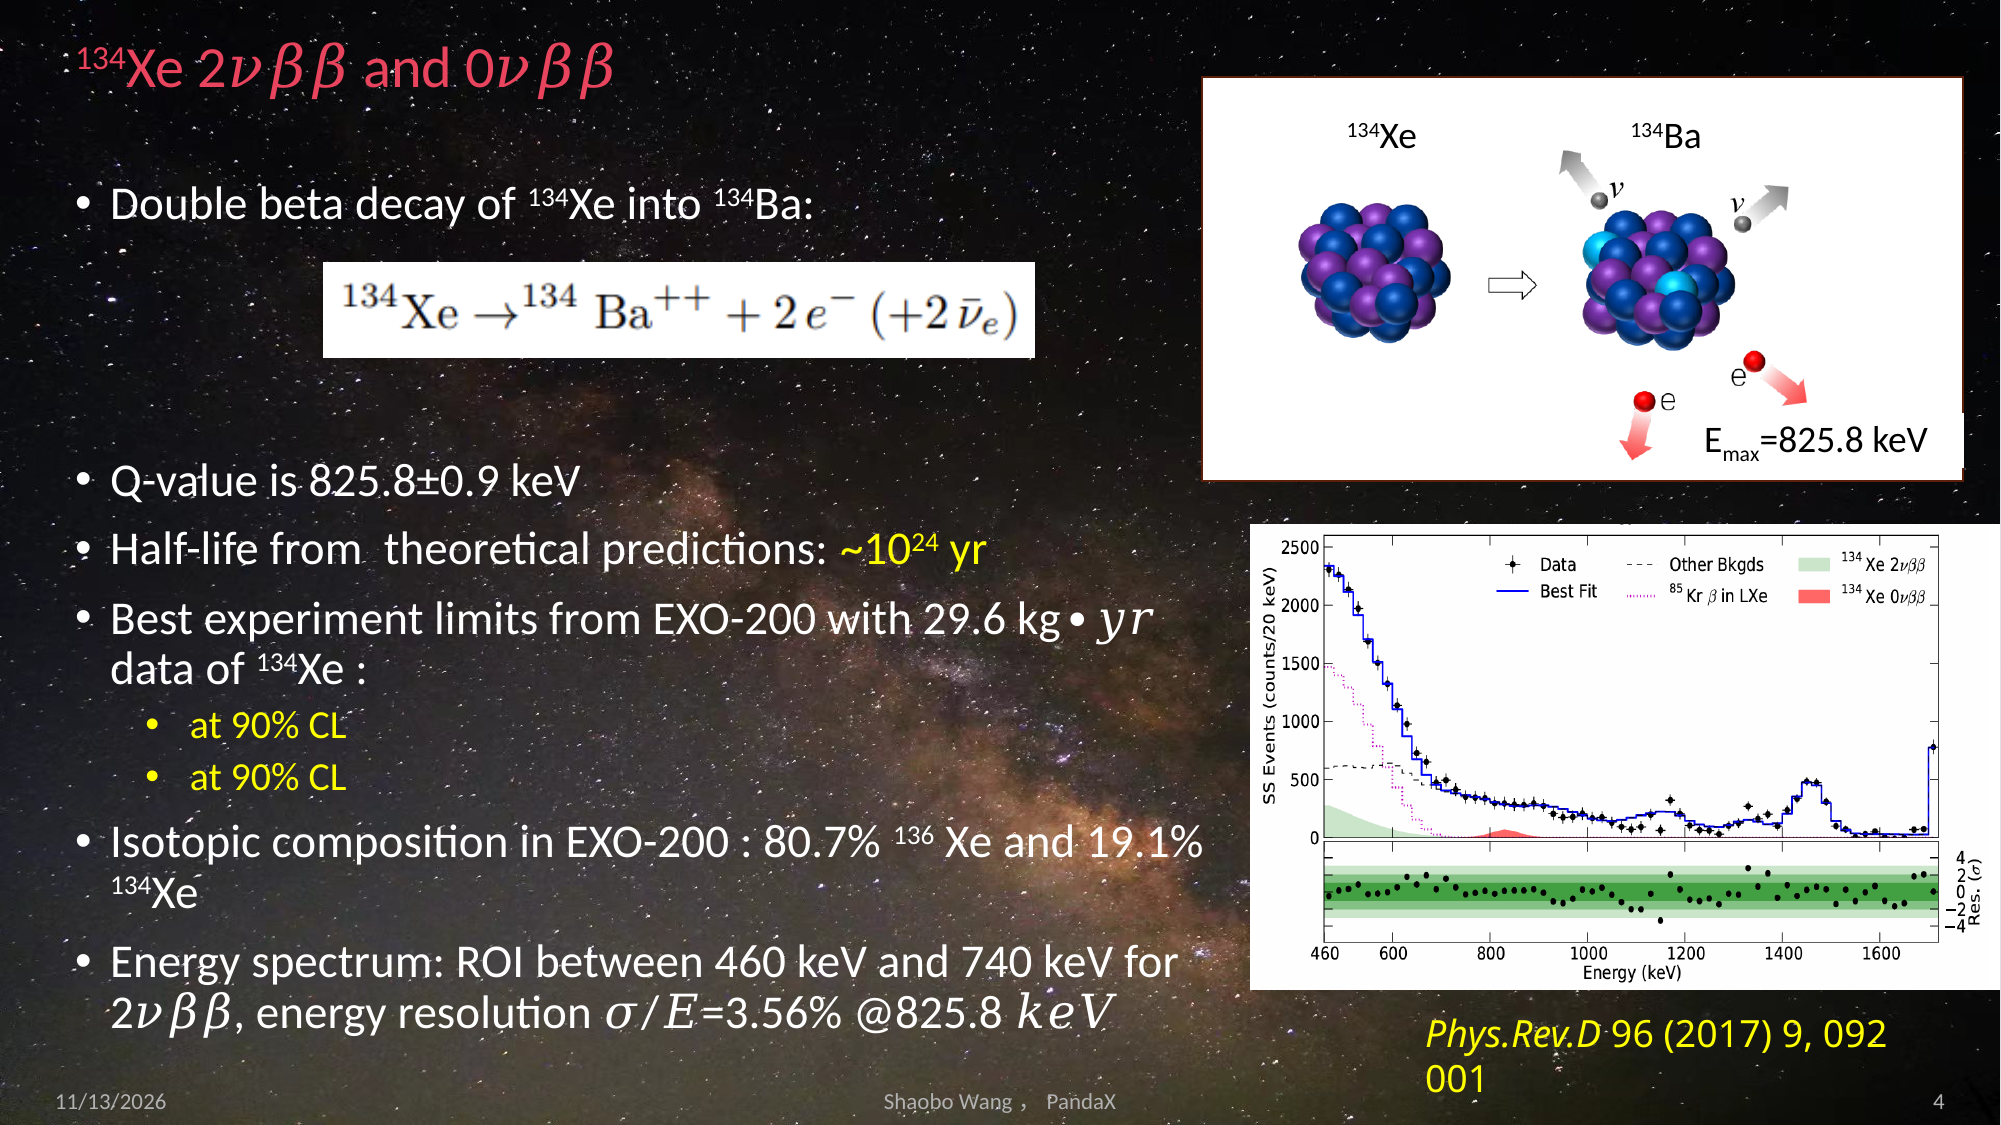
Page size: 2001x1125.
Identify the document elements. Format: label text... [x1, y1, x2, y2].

text_box Emax=825.8 keV [1823, 413, 1964, 468]
footer Shaobo Wang，PandaX [662, 1075, 1338, 1125]
slide_number 4 [1359, 1075, 1960, 1125]
text_box Phys.Rev.D 96 (2017) 9, 092001 [1410, 1002, 1923, 1108]
picture [0, 0, 2001, 1125]
text_box [1201, 76, 1964, 482]
title 134Xe 2𝜈𝛽𝛽 and 0𝜈𝛽𝛽 [60, 9, 1940, 128]
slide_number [39, 1075, 640, 1125]
